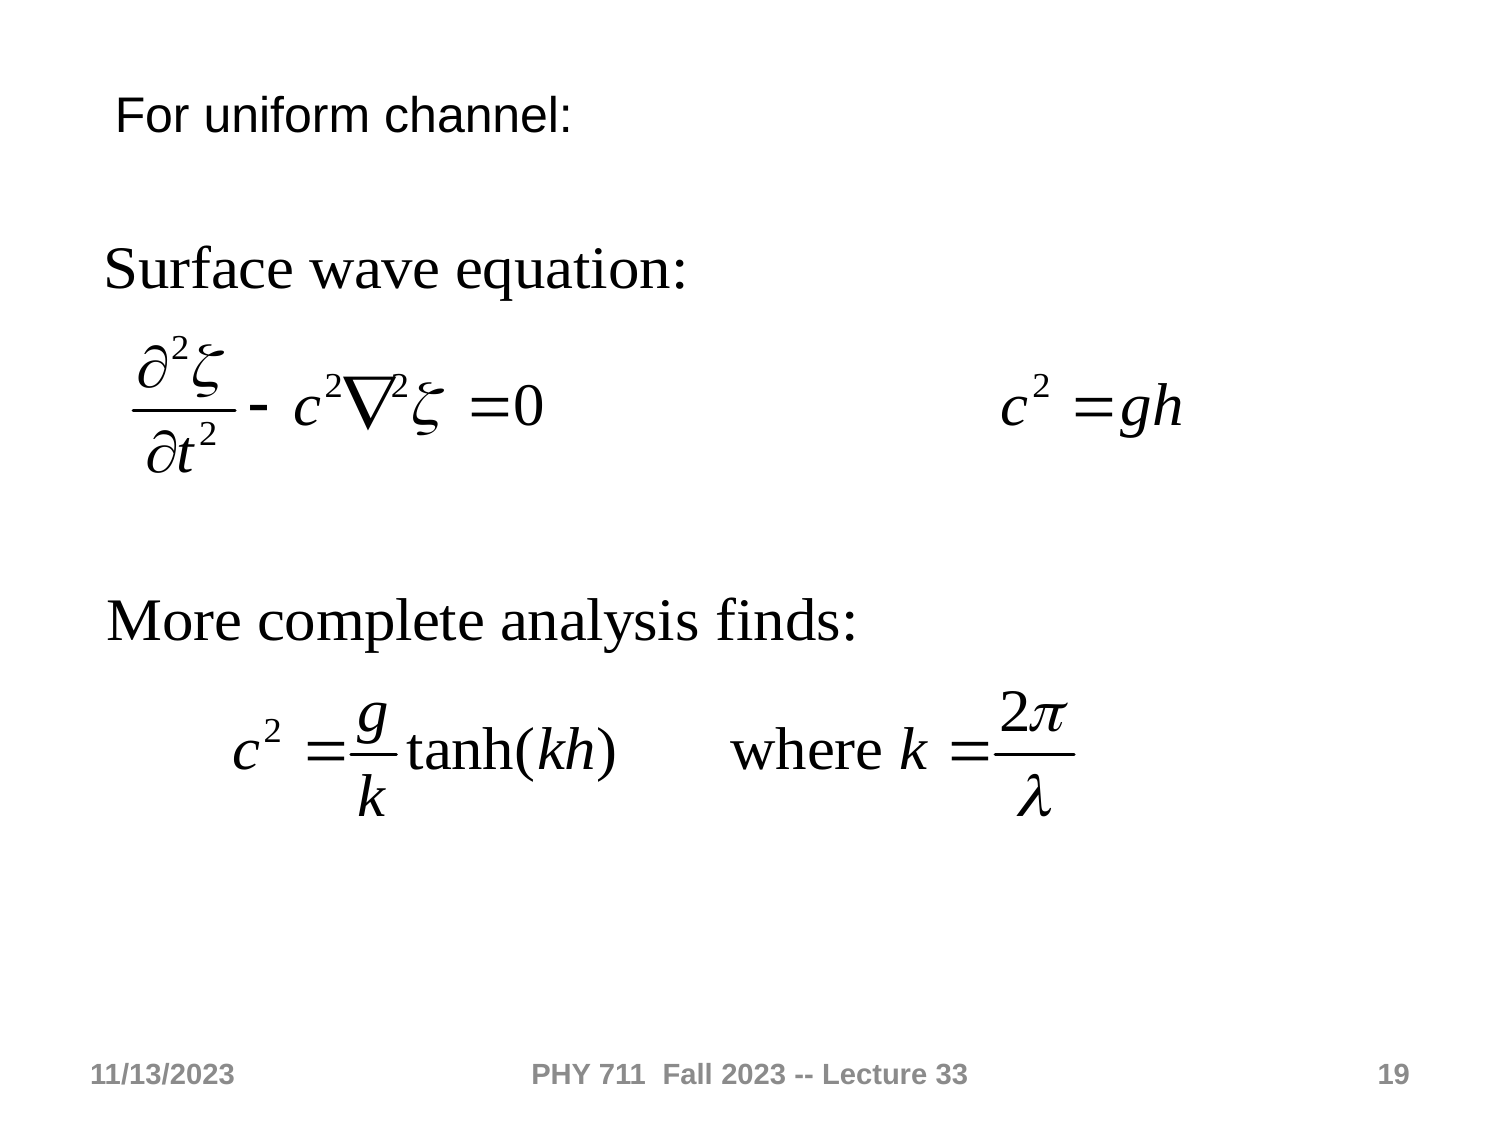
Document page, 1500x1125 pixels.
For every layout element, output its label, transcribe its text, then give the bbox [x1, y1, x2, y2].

footer PHY 711 Fall 2023 -- Lecture 33 [512, 1042, 988, 1103]
text_box For uniform channel: [99, 74, 1250, 150]
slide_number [75, 1042, 425, 1103]
slide_number 19 [1074, 1042, 1425, 1103]
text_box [99, 237, 1190, 826]
